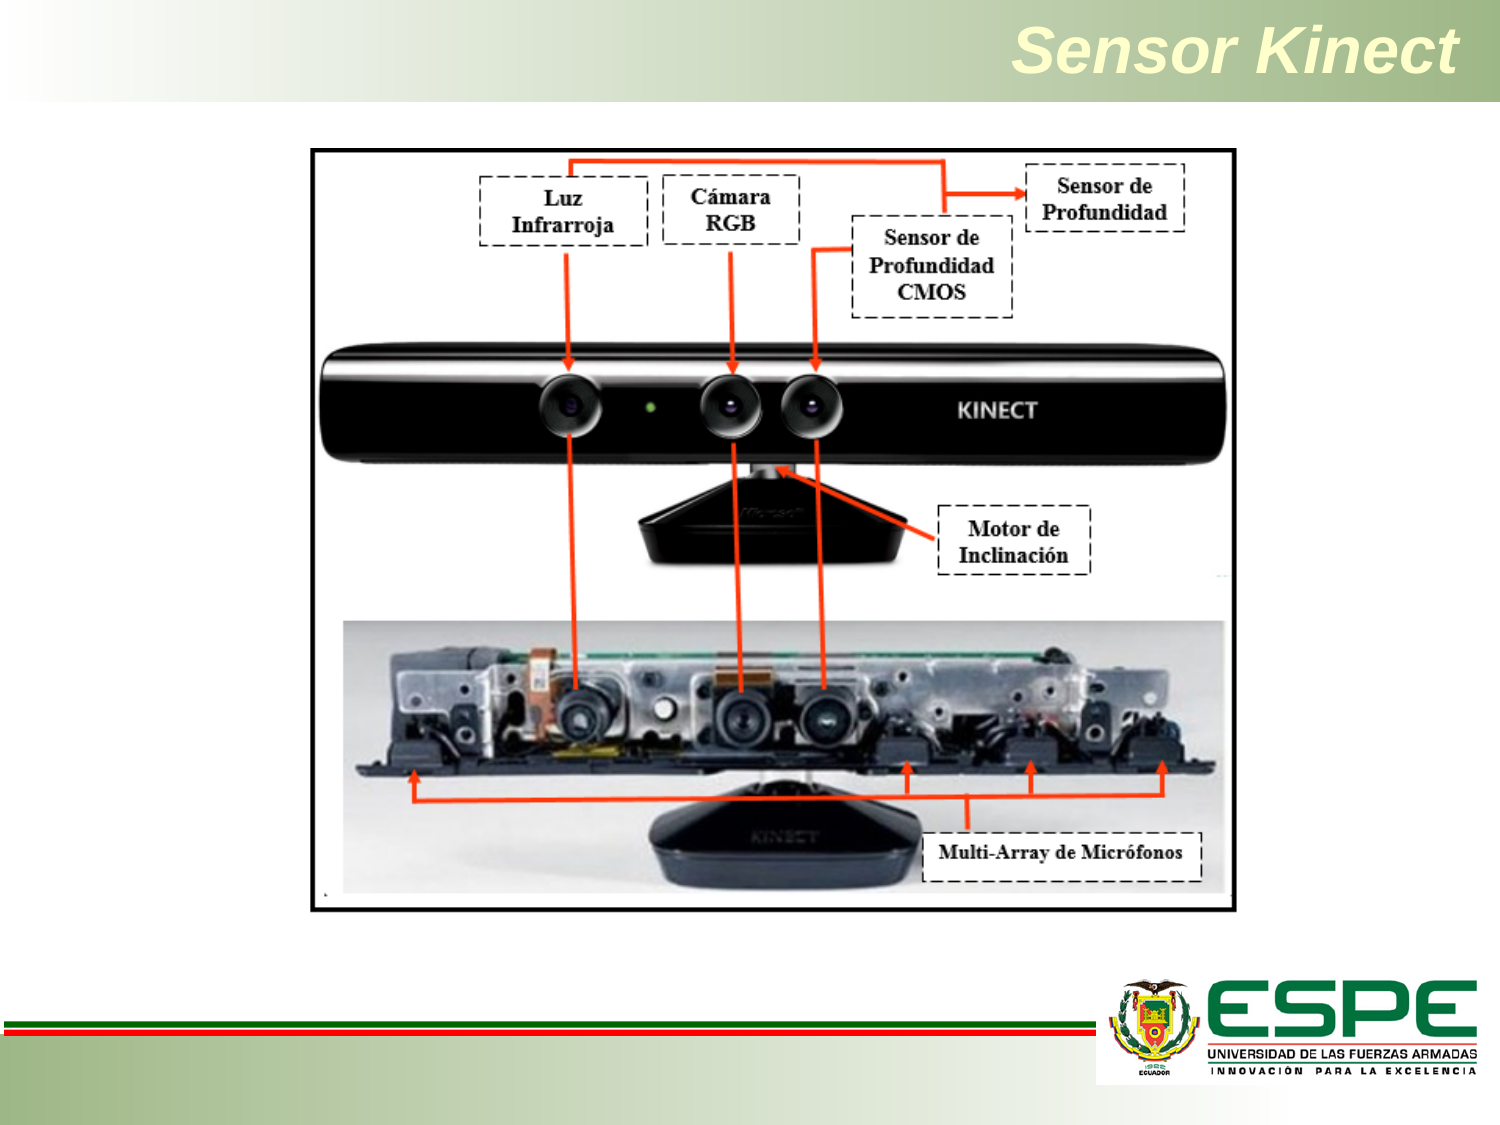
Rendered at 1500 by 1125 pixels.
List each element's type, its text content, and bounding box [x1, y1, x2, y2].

title Sensor Kinect [123, 0, 1474, 188]
picture [1096, 965, 1483, 1085]
picture [309, 148, 1240, 917]
